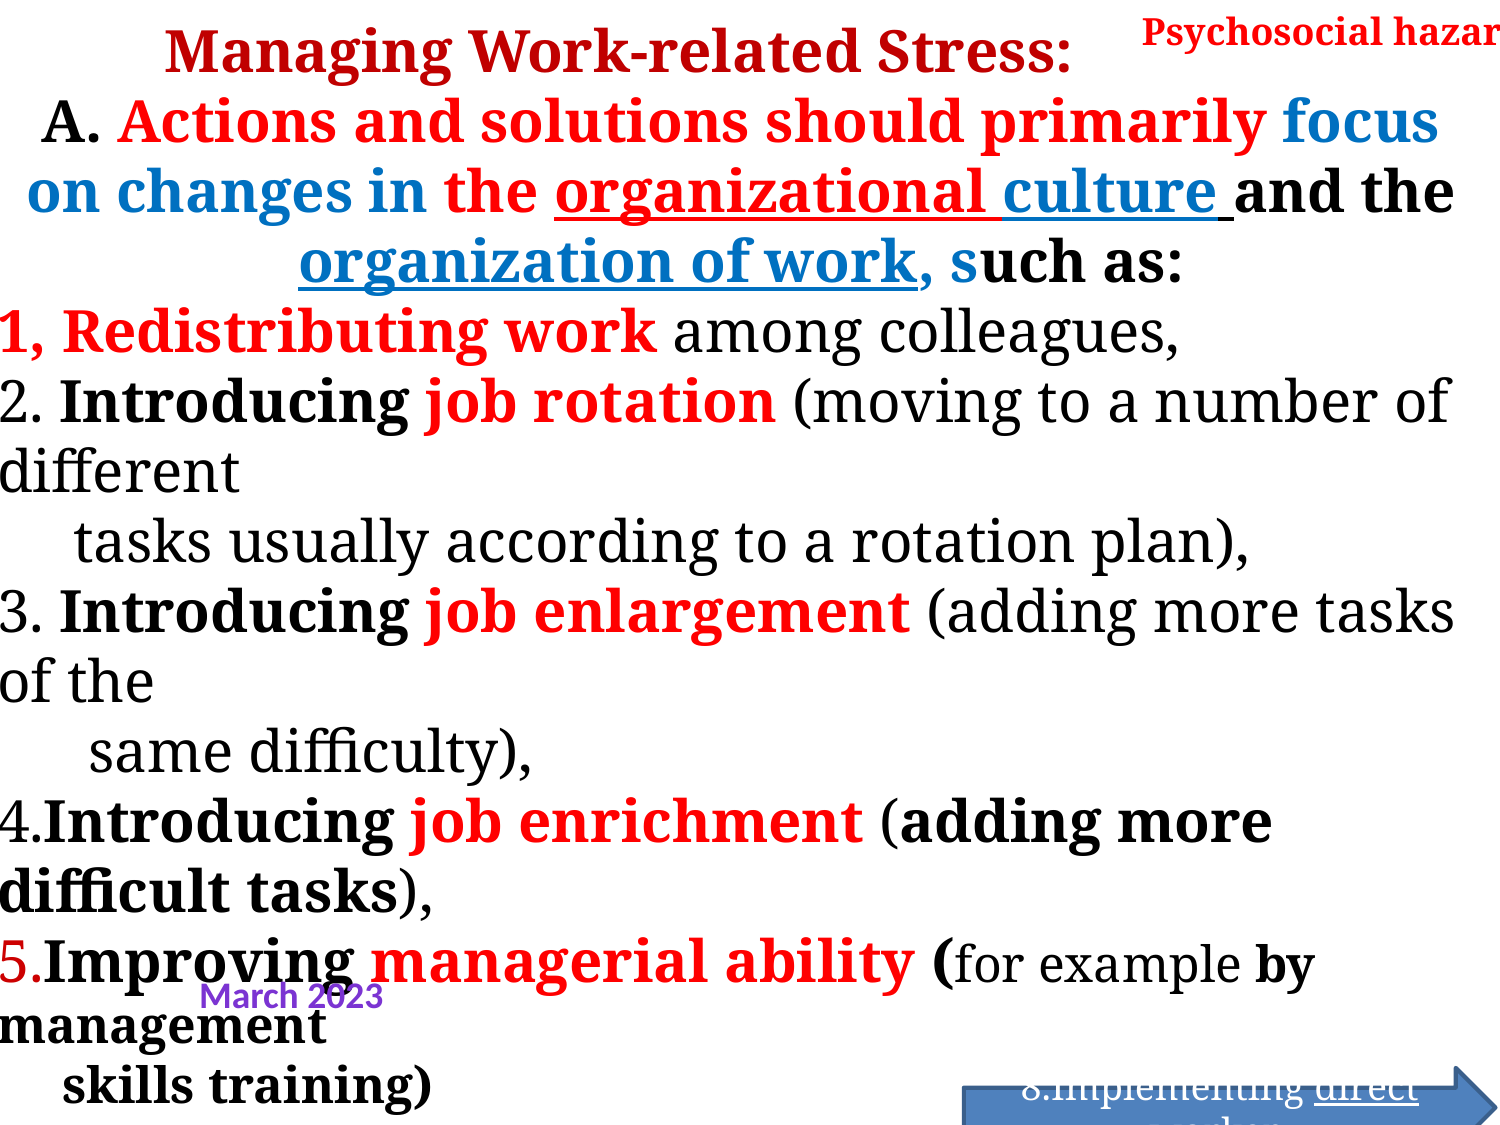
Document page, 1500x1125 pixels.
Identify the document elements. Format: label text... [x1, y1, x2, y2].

text_box March 2023 [184, 964, 407, 1024]
text_box Psychosocial hazards [1127, 0, 1500, 61]
text_box 8.Implementing direct worker [961, 1065, 1498, 1125]
text_box Managing Work-related Stress: A. Actions and solutions should primarily focus on changes in the organizational culture and the organization of work, such as: 1, Redistributing work among colleagues, 2. Introducing job rotation (moving to a number of different tasks usually according to a rotation plan), 3. Introducing job enlargement (adding more tasks of the same difficulty), 4.Introducing job enrichment (adding more difficult tasks), 5.Improving managerial ability (for example by management skills training) 6.Ergonomic improvements in the work place 7.Improving working schedules and working and resting times (for example forward or backward rotation of shifts) 8.Implementing direct worker consultation at work, [0, 6, 1500, 1125]
